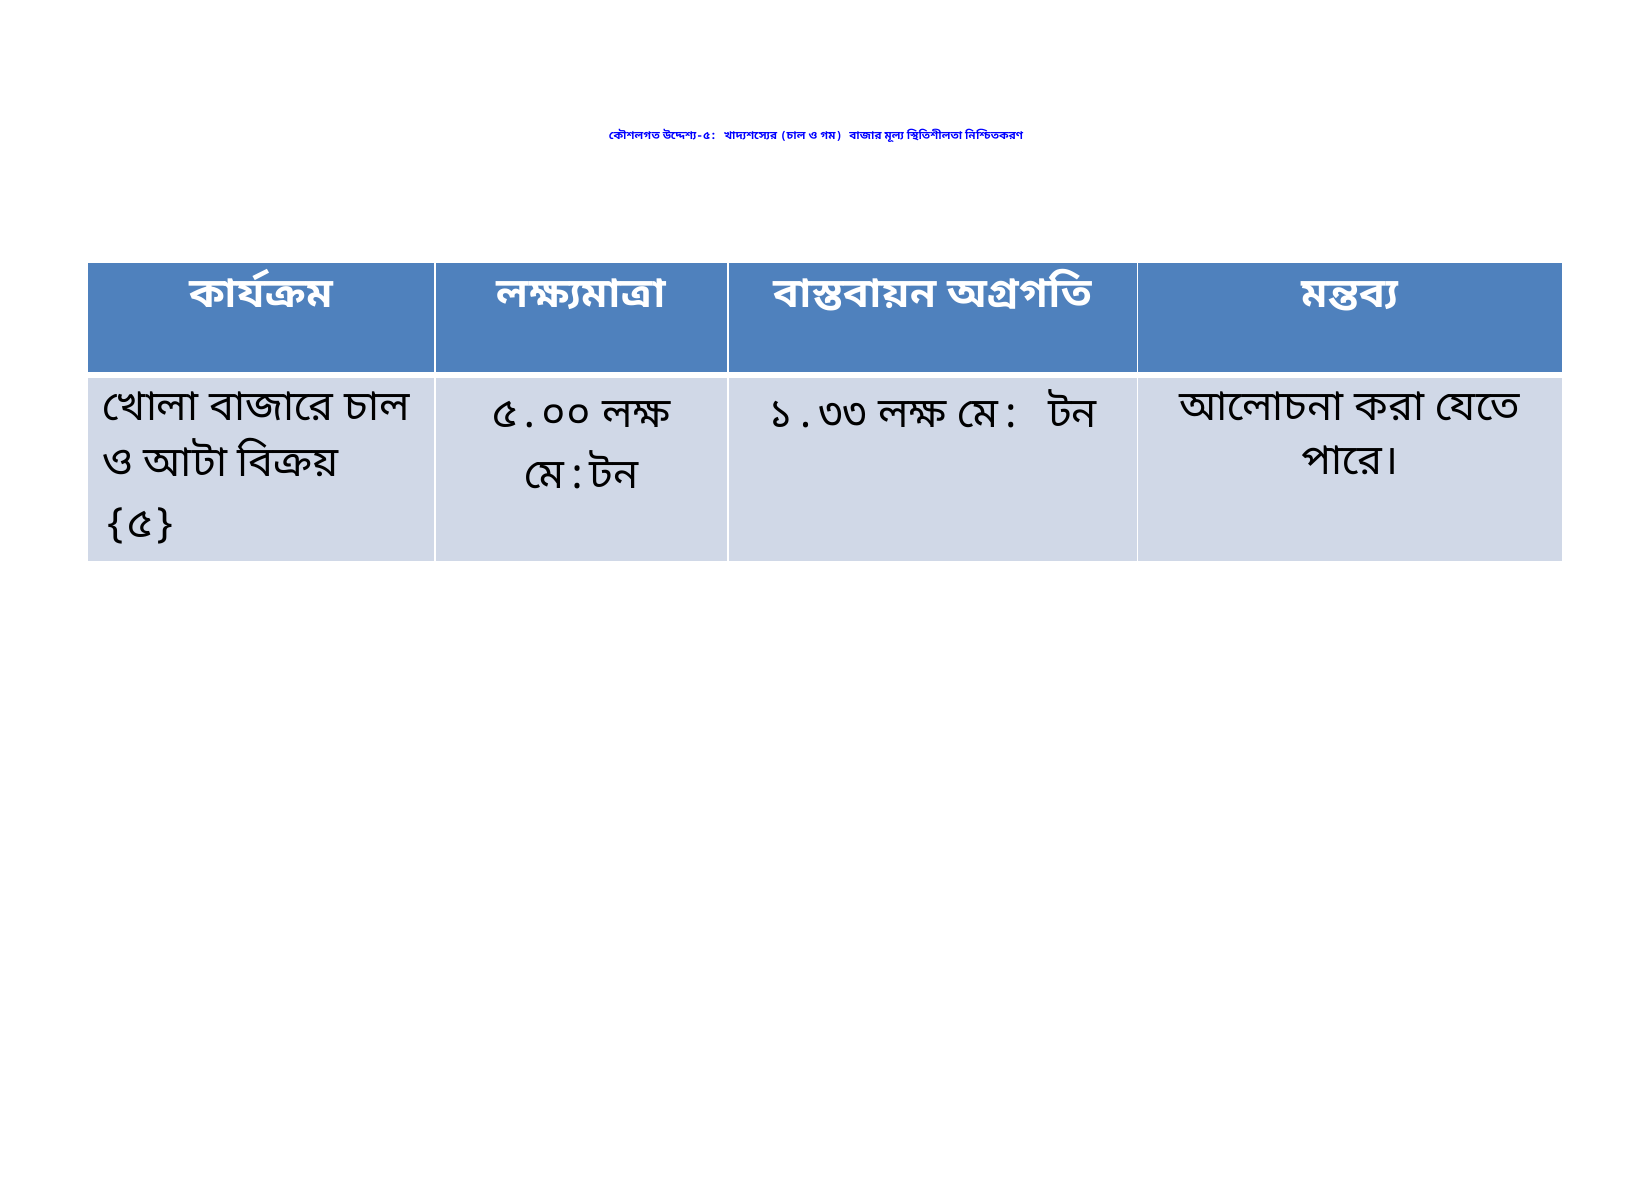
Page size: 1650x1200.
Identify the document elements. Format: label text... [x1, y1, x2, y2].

table_header লক্ষ্যমাত্রা [436, 263, 727, 372]
table_cell আলোচনা করা যেতে পারে। [1138, 378, 1562, 561]
table_header বাস্তবায়ন অগ্রগতি [729, 263, 1137, 372]
table_cell ১.৩৩ লক্ষ মে: টন [729, 378, 1137, 561]
table_cell খোলা বাজারে চাল ও আটা বিক্রয় {৫} [88, 378, 434, 561]
title কৌশলগত উদ্দেশ্য-৫: খাদ্যশস্যের (চাল ও গম) বাজার মূল্য স্থিতিশীলতা নিশ্চিতকরণ [75, 50, 1560, 225]
table_header কার্যক্রম [88, 263, 434, 372]
table_header মন্তব্য [1138, 263, 1562, 372]
table_cell ৫.০০ লক্ষ মে:টন [436, 378, 727, 561]
